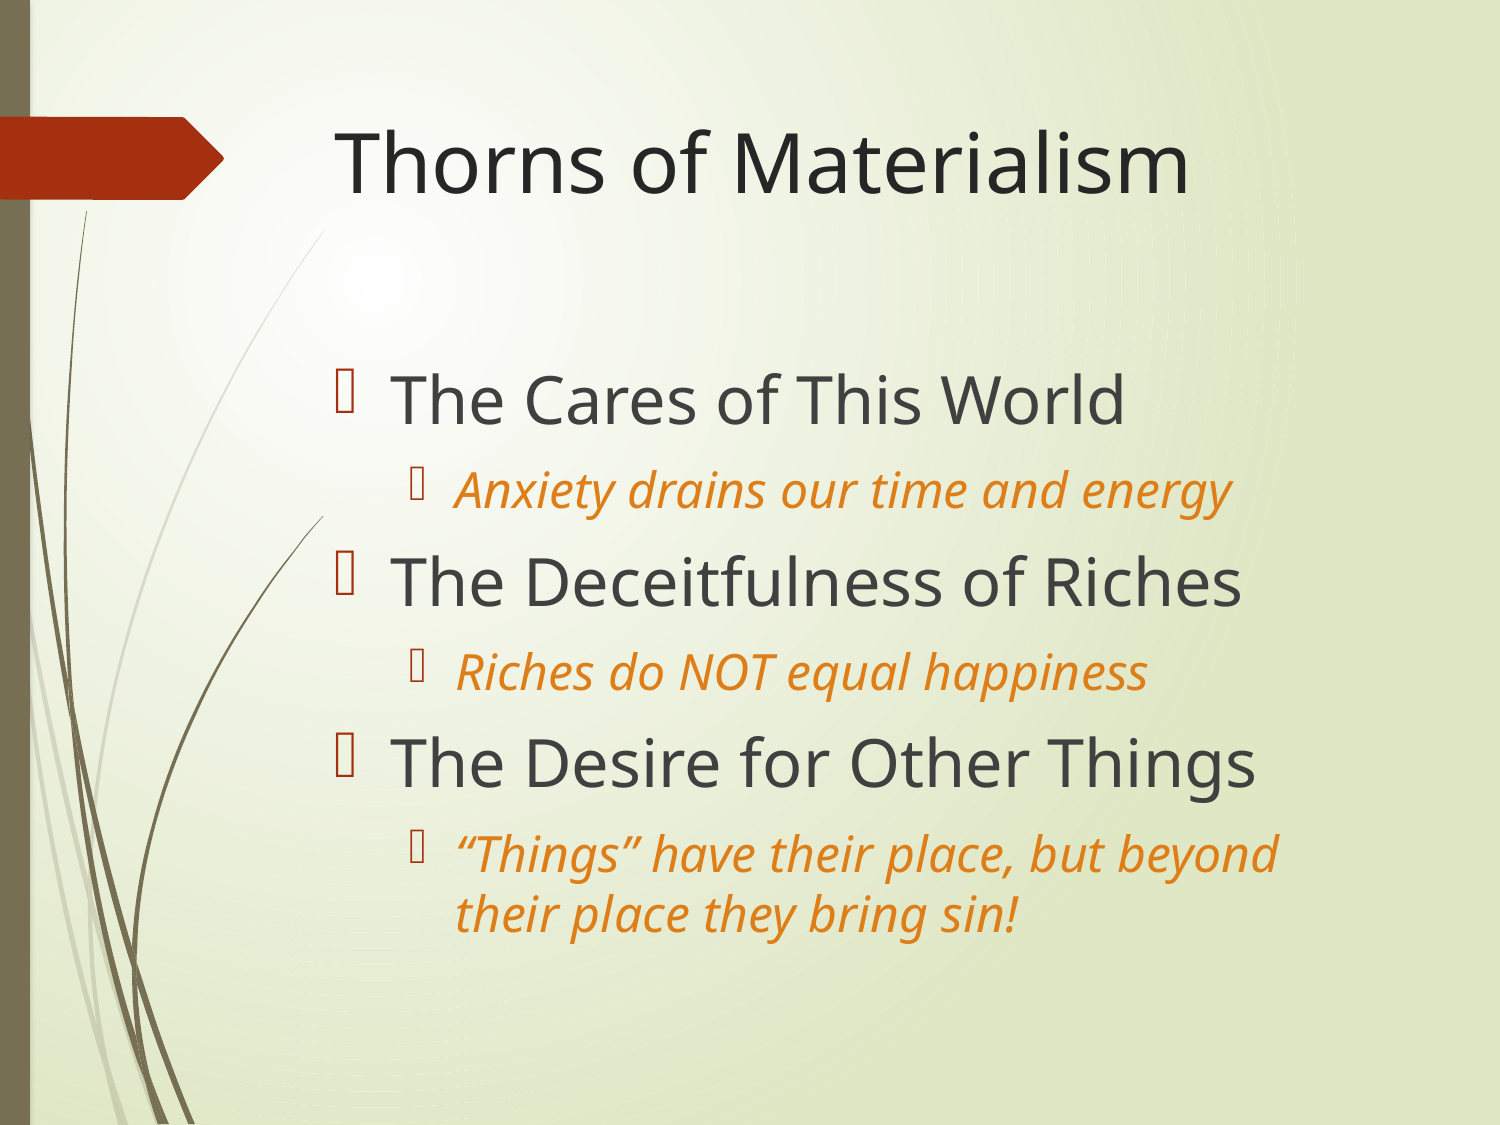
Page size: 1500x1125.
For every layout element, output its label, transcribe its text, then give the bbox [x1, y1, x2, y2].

list The Cares of This World Anxiety drains our time and energy The Deceitfulness of Riches Riches do NOT equal happiness The Desire for Other Things “Things” have their place, but beyond their place they bring sin! [318, 350, 1400, 970]
title Thorns of Materialism [319, 102, 1400, 313]
